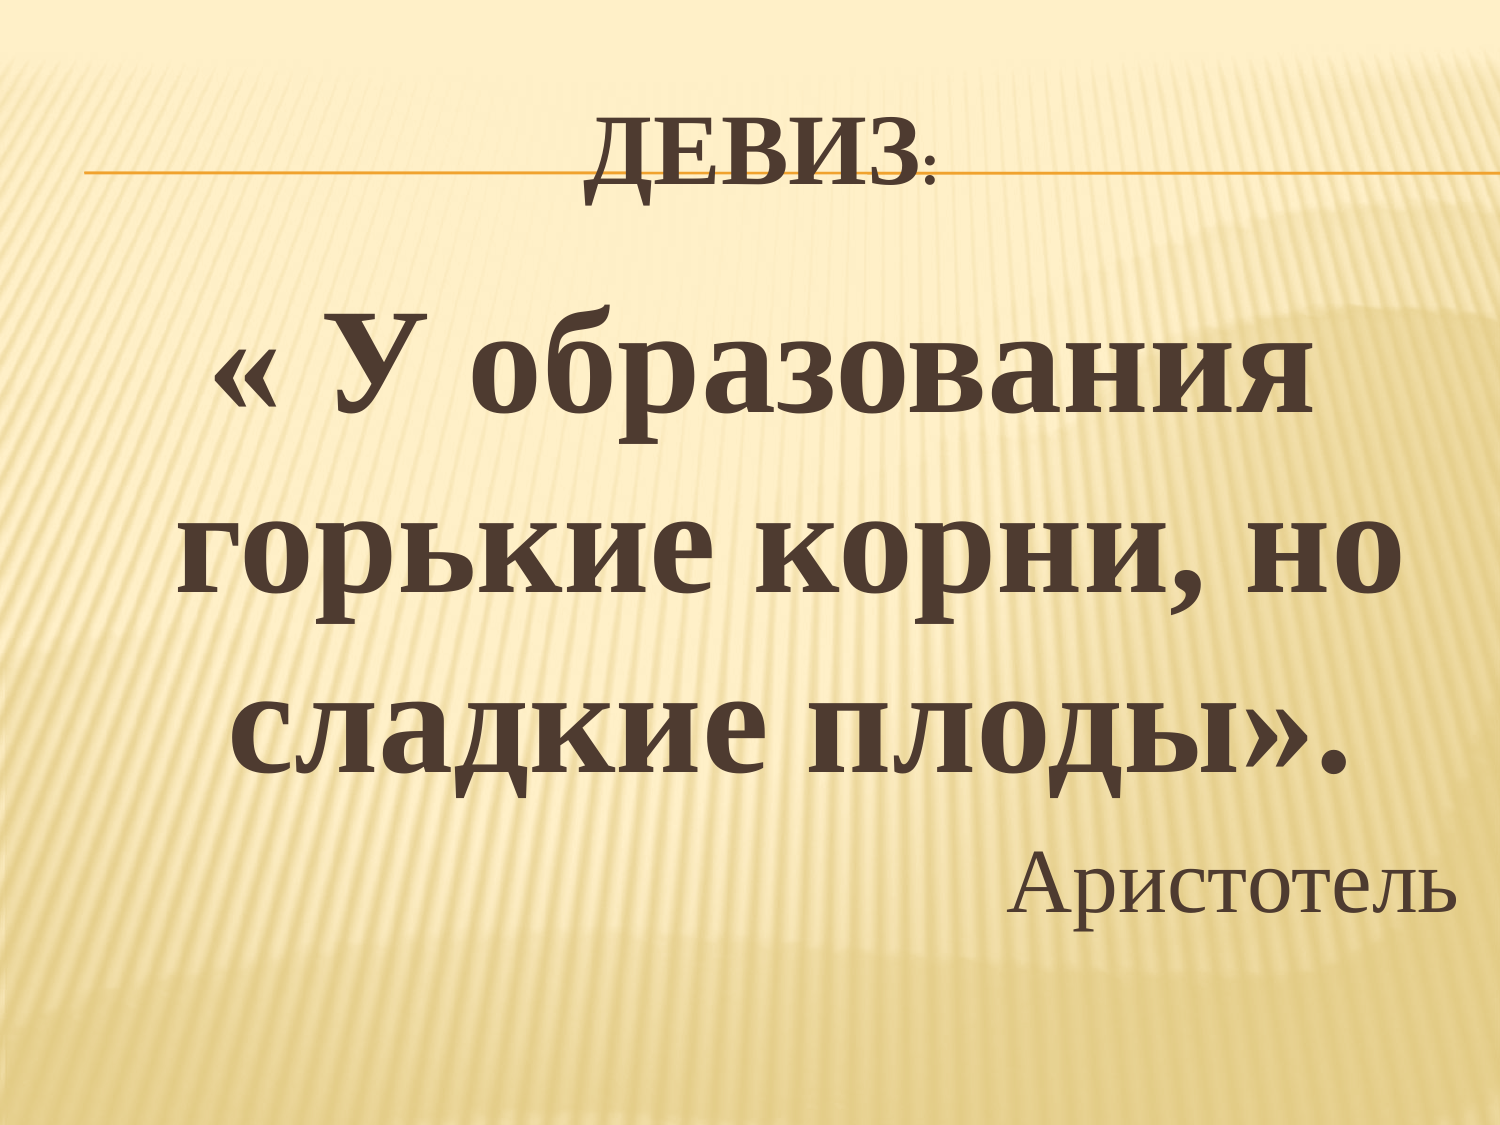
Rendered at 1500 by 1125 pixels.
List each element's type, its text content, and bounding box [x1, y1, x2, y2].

title Девиз: [50, 75, 1475, 213]
list « У образования горькие корни, но сладкие плоды». Аристотель [50, 254, 1475, 998]
